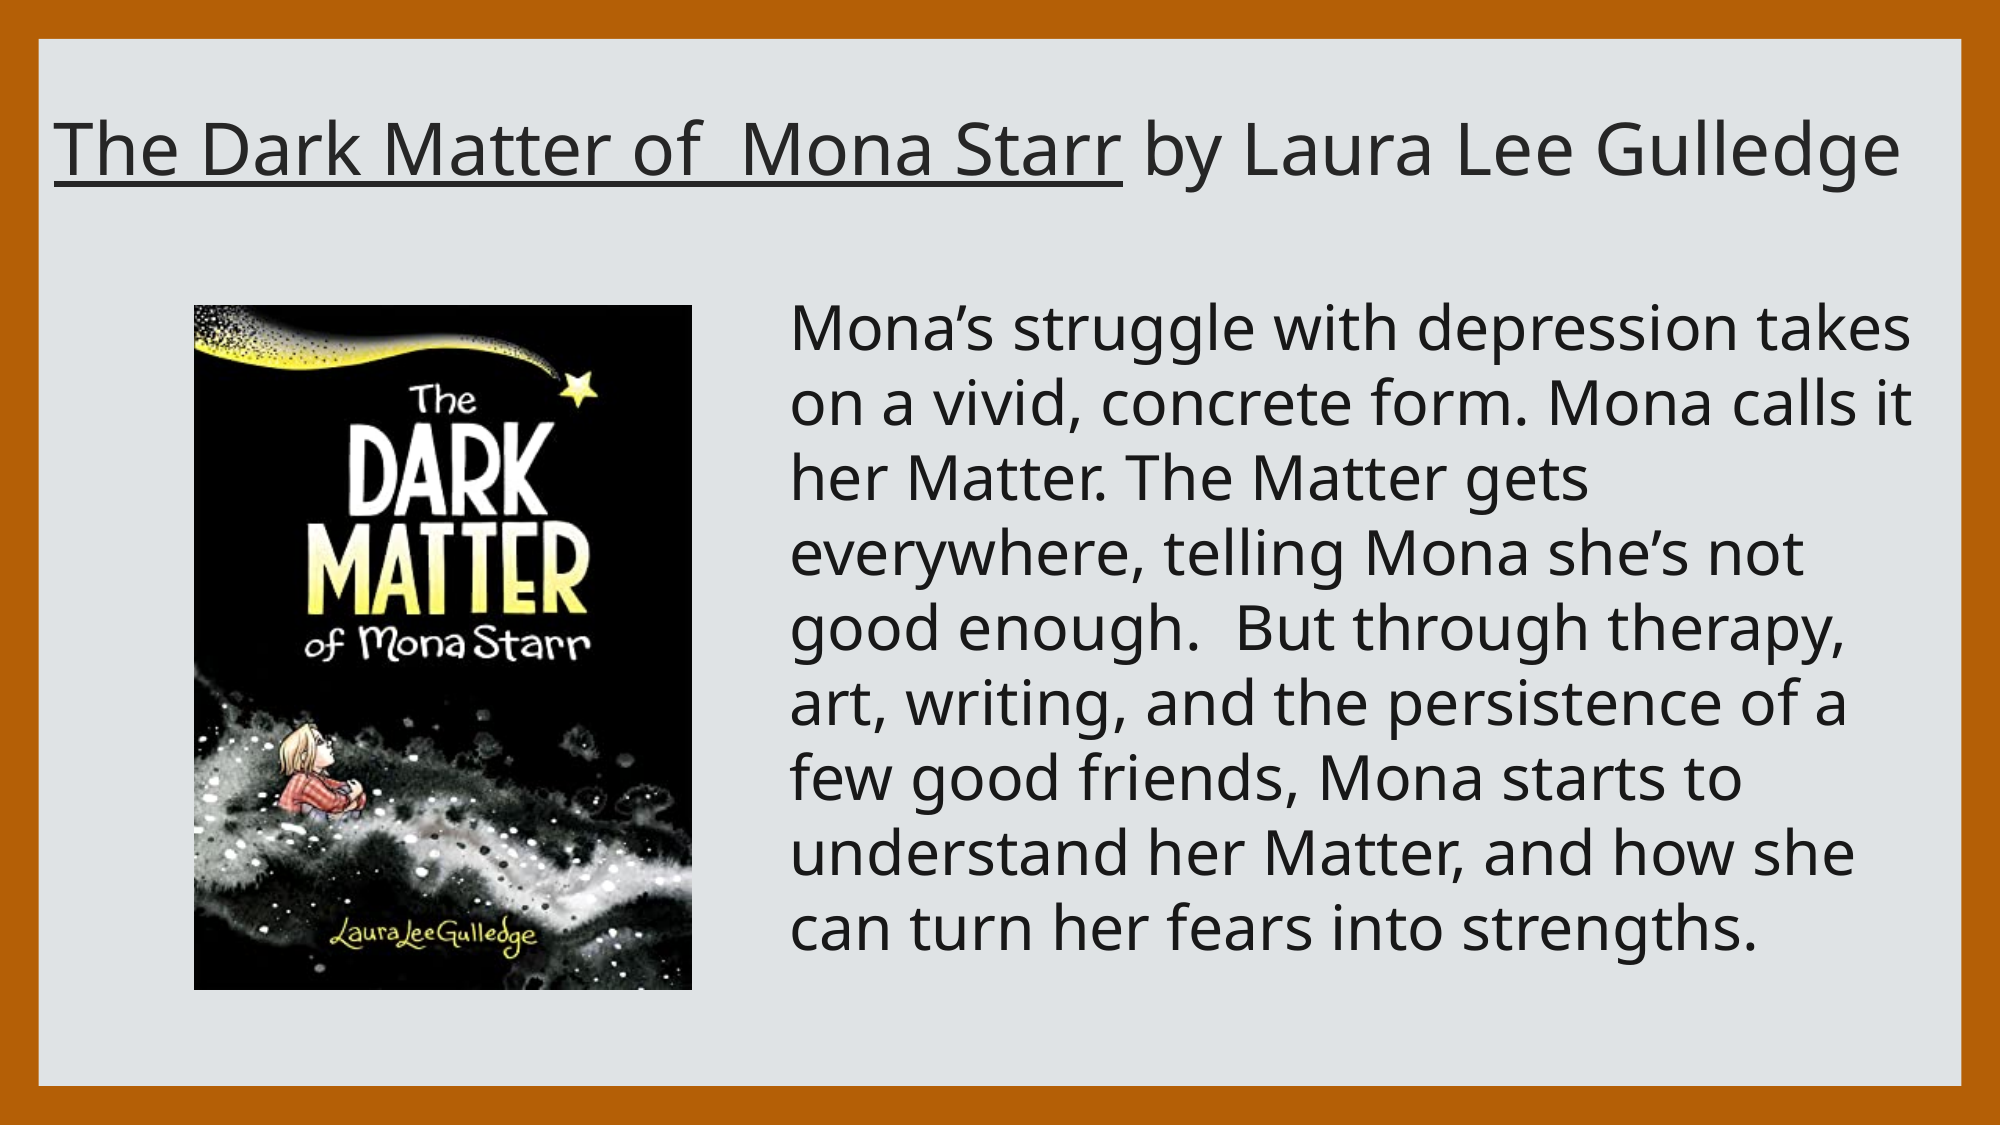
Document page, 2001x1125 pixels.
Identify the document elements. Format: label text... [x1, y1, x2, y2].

picture [193, 304, 692, 990]
list Mona’s struggle with depression takes on a vivid, concrete form. Mona calls it her Matter. The Matter gets everywhere, telling Mona she’s not good enough. But through therapy, art, writing, and the persistence of a few good friends, Mona starts to understand her Matter, and how she can turn her fears into strengths. [774, 280, 1942, 675]
title The Dark Matter of Mona Starr by Laura Lee Gulledge [39, 39, 1962, 265]
